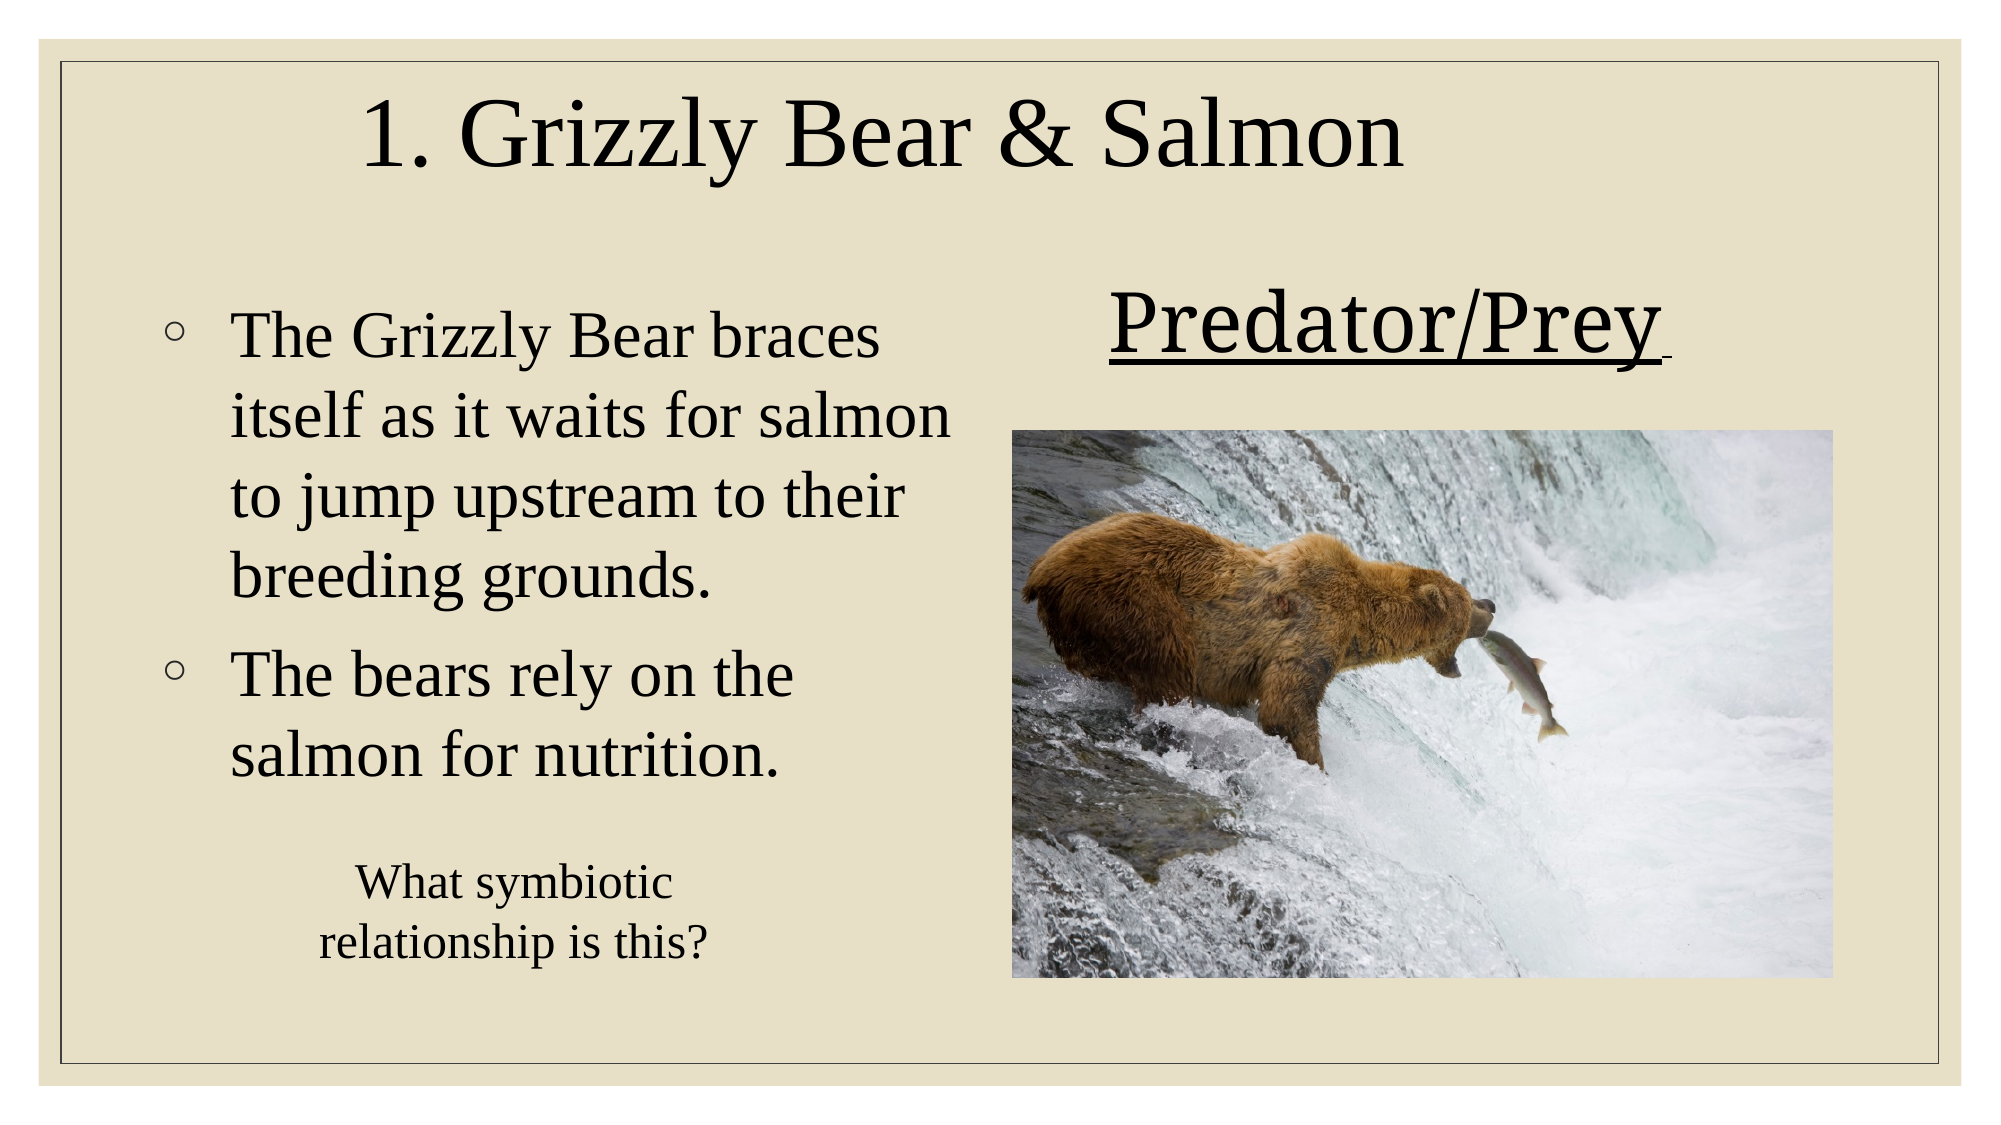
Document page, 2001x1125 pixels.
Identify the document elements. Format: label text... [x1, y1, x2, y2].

text_box What symbiotic relationship is this? [239, 841, 790, 977]
list The Grizzly Bear braces itself as it waits for salmon to jump upstream to their breeding grounds. The bears rely on the salmon for nutrition. [110, 283, 982, 959]
text_box Predator/Prey [1094, 261, 1795, 377]
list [1012, 430, 1833, 978]
title 1. Grizzly Bear & Salmon [343, 40, 1619, 229]
